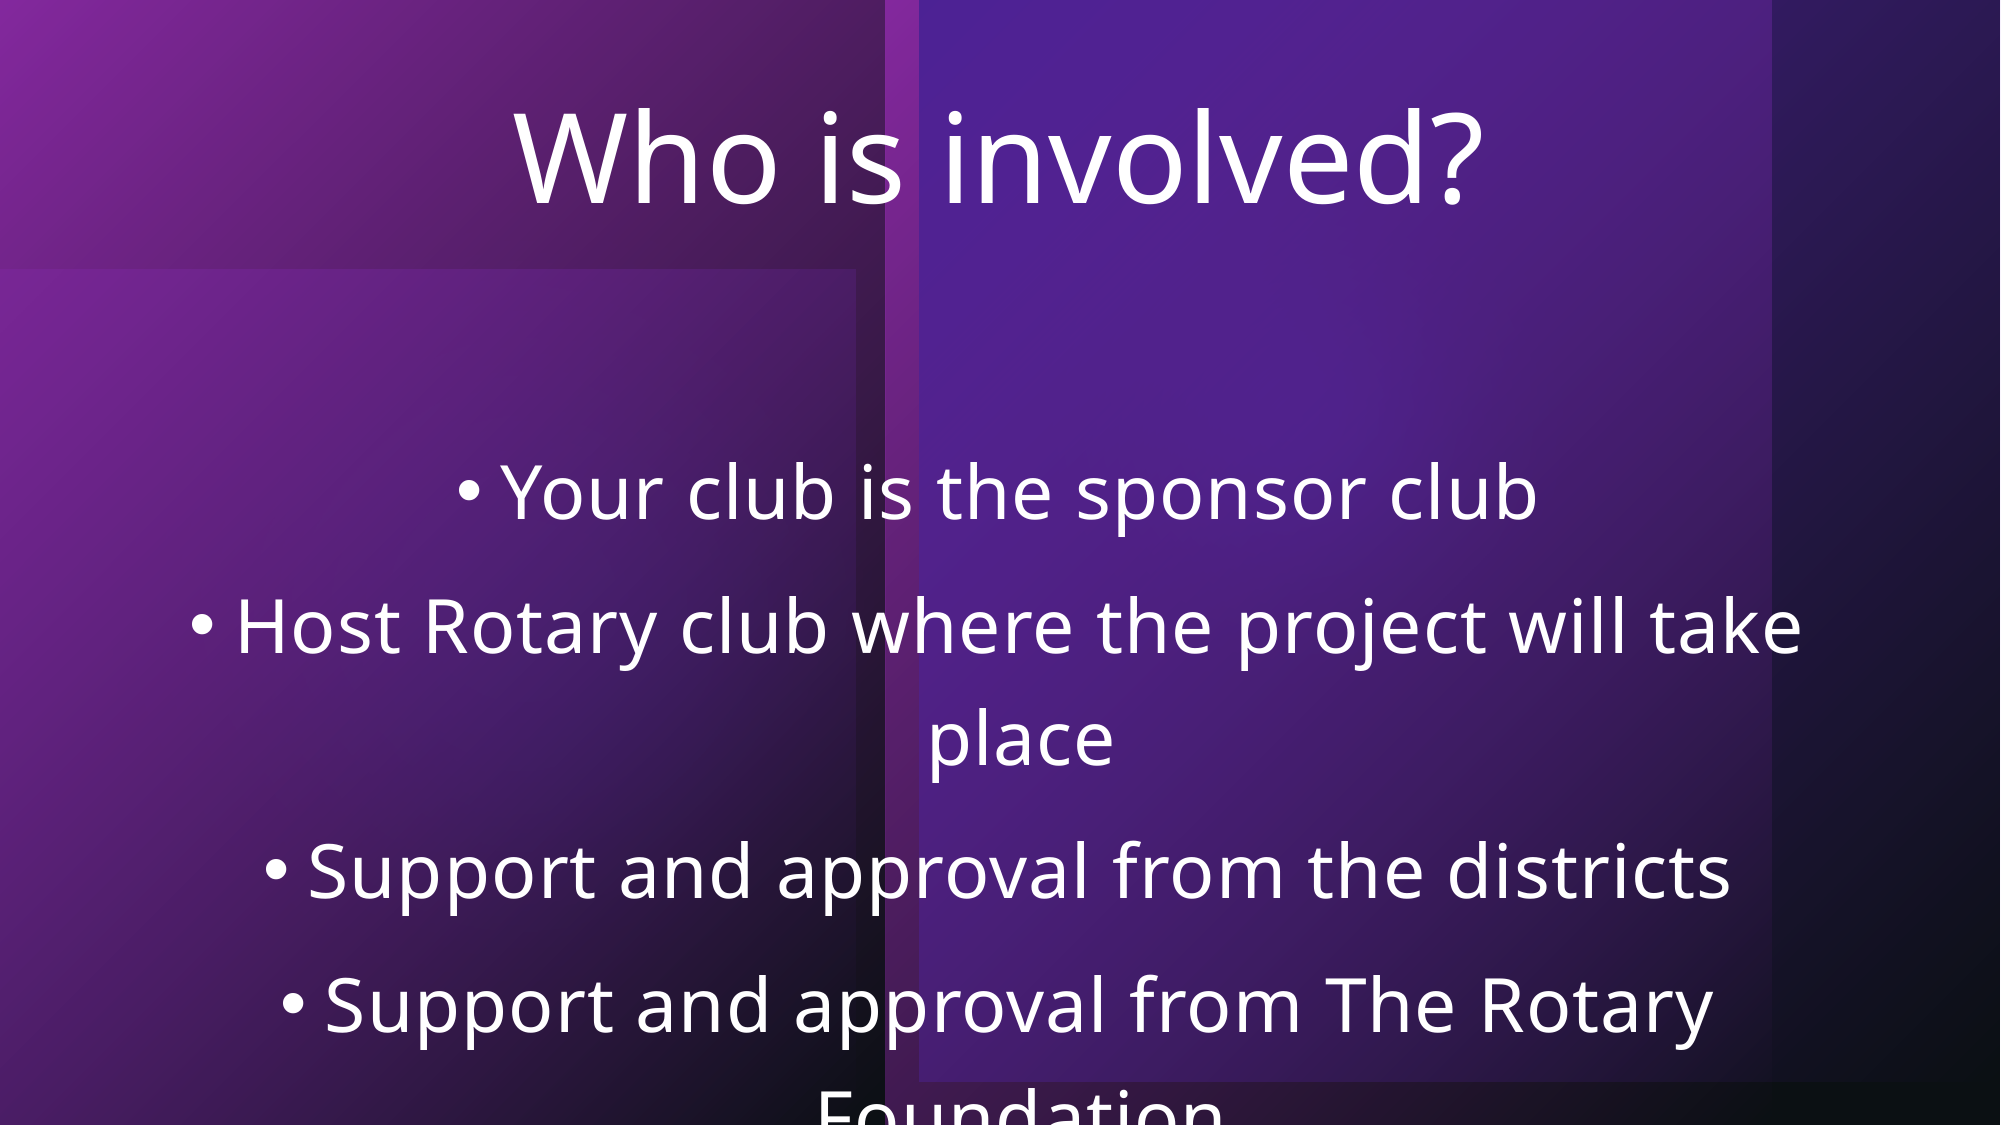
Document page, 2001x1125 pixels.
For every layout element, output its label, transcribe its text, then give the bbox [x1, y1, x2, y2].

title Who is involved? [88, 88, 1910, 386]
list Your club is the sponsor club Host Rotary club where the project will take place Support and approval from the districts Support and approval from The Rotary Foundation [88, 414, 1910, 1035]
